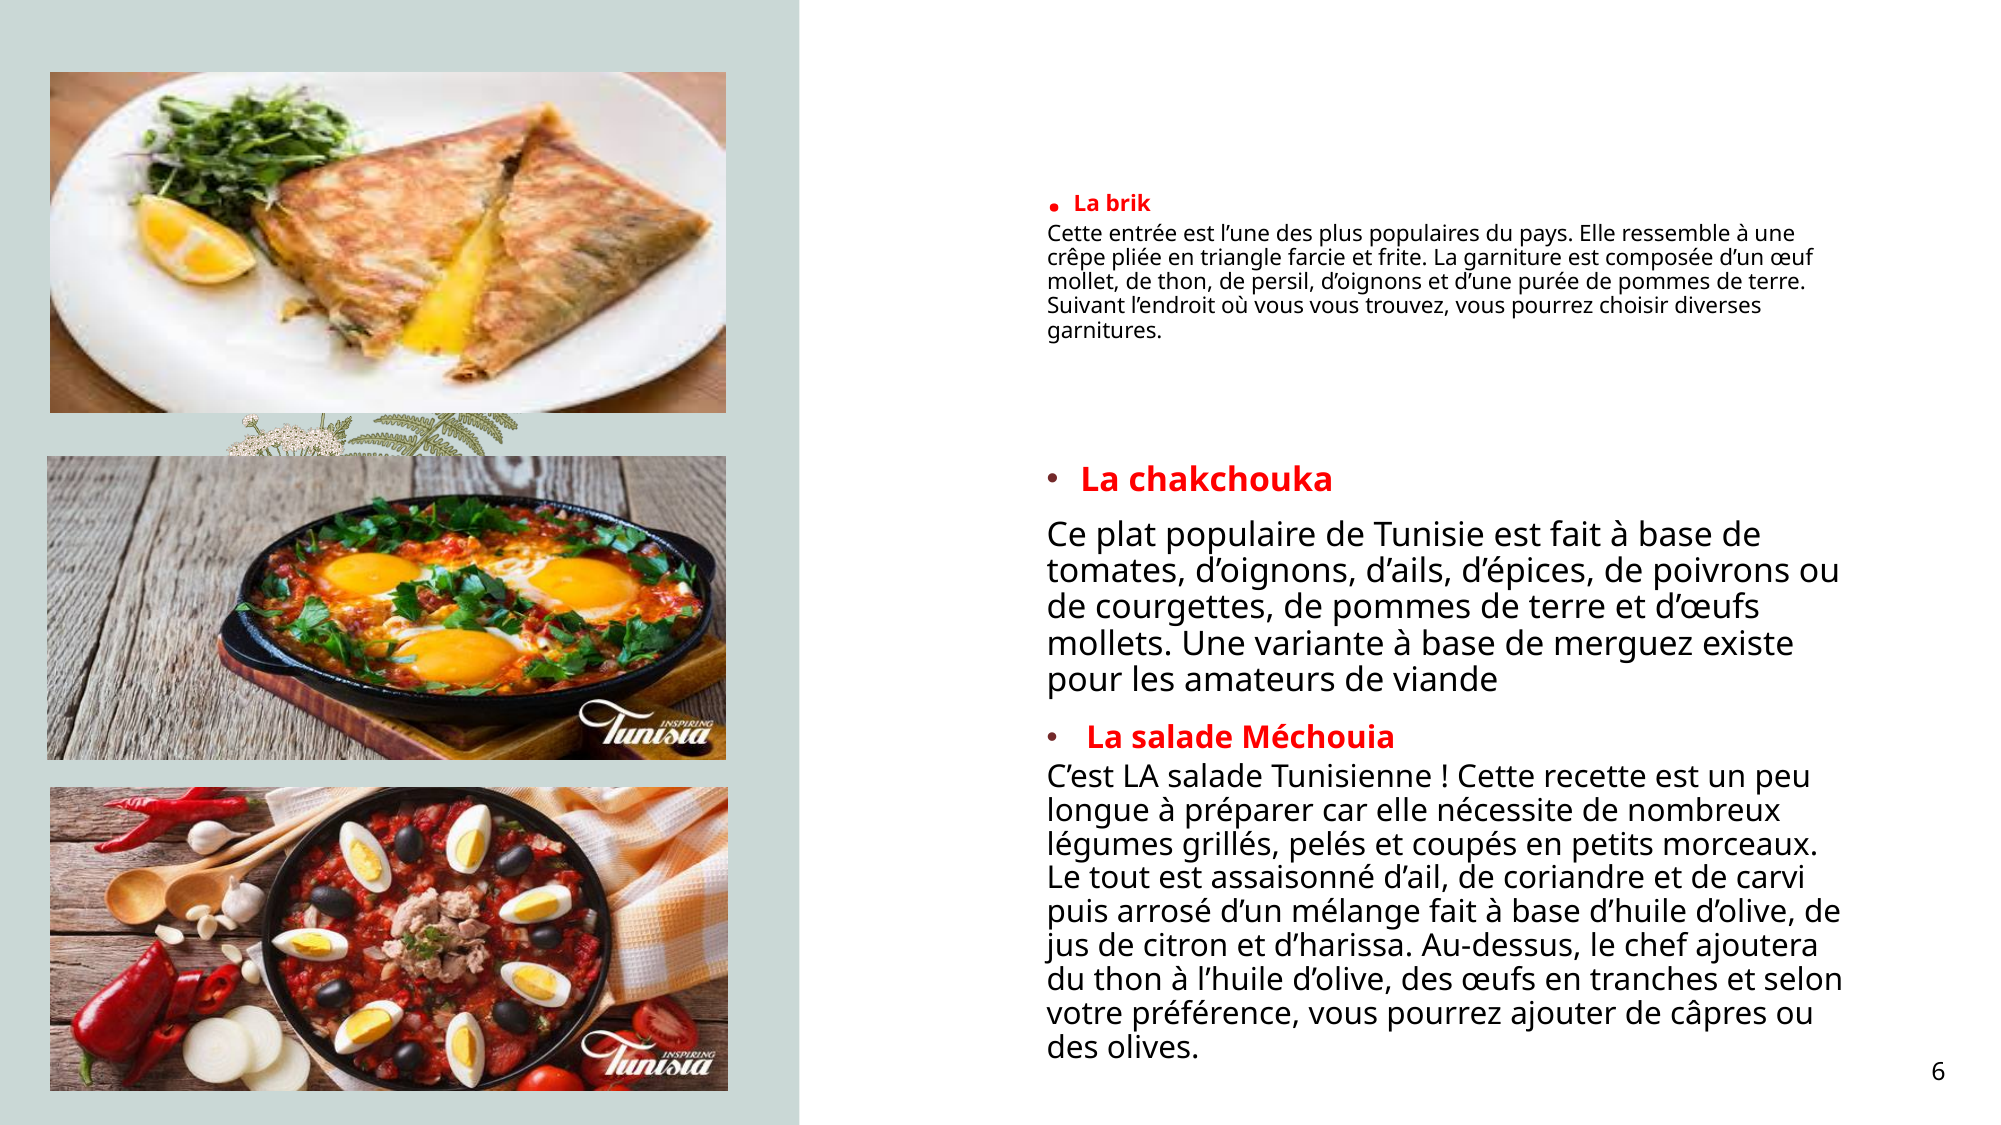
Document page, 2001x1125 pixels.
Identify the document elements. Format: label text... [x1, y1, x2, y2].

picture [50, 787, 728, 1091]
slide_number 6 [1510, 1042, 1961, 1103]
title . La brik Cette entrée est l’une des plus populaires du pays. Elle ressemble à une crêpe pliée en triangle farcie et frite. La garniture est composée d’un œuf mollet, de thon, de persil, d’oignons et d’une purée de pommes de terre. Suivant l’endroit où vous vous trouvez, vous pourrez choisir diverses garnitures. [1031, 160, 1848, 378]
picture [47, 72, 726, 760]
list La chakchouka Ce plat populaire de Tunisie est fait à base de tomates, d’oignons, d’ails, d’épices, de poivrons ou de courgettes, de pommes de terre et d’œufs mollets. Une variante à base de merguez existe pour les amateurs de viande [1031, 454, 1863, 710]
list La salade Méchouia C’est LA salade Tunisienne ! Cette recette est un peu longue à préparer car elle nécessite de nombreux légumes grillés, pelés et coupés en petits morceaux. Le tout est assaisonné d’ail, de coriandre et de carvi puis arrosé d’un mélange fait à base d’huile d’olive, de jus de citron et d’harissa. Au-dessus, le chef ajoutera du thon à l’huile d’olive, des œufs en tranches et selon votre préférence, vous pourrez ajouter de câpres ou des olives. [1031, 714, 1863, 1103]
